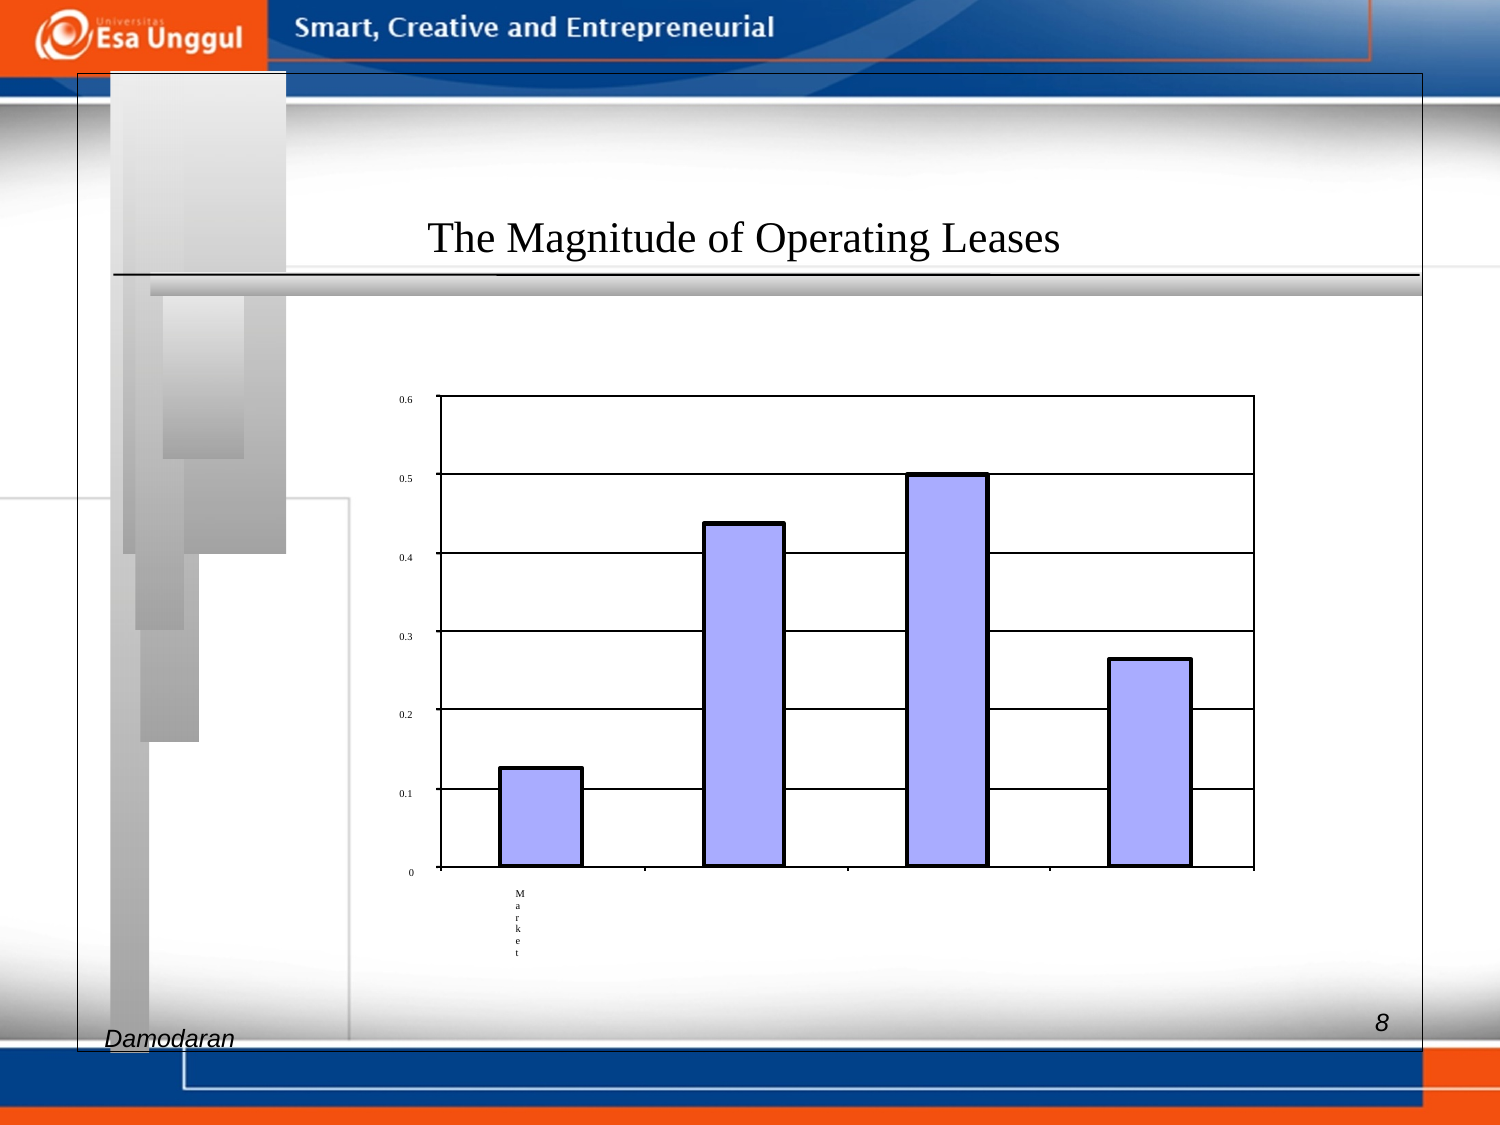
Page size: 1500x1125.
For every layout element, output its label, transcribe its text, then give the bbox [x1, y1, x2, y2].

text_box The Magnitude of Operating Leases 0.6 0.5 0.4 0.3 0.2 0.1 0 Market Apparel Stores Furniture Stores Restaurants Aswath [77, 73, 1423, 1052]
picture [0, 0, 1500, 1125]
